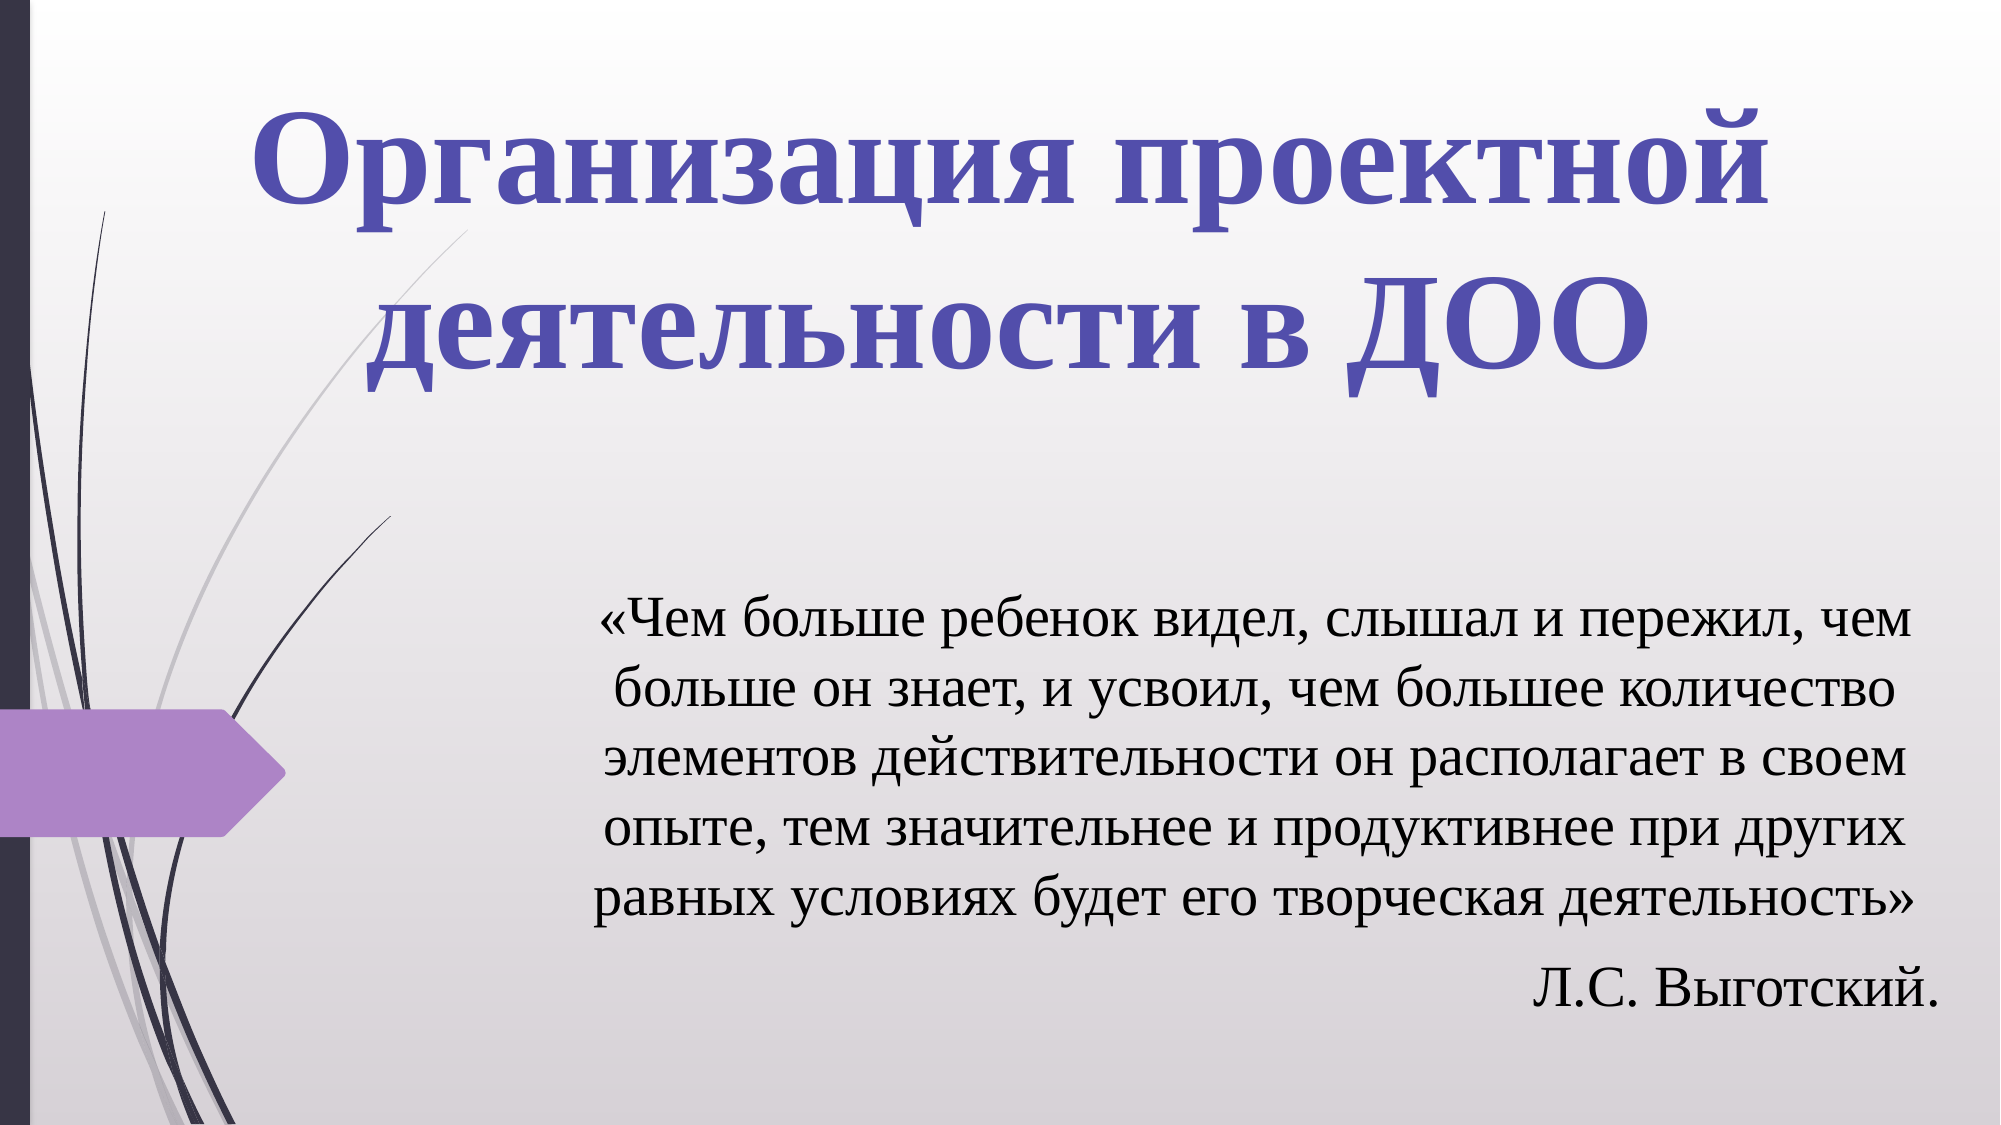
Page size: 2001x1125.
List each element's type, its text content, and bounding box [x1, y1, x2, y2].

title Организация проектной деятельности в ДОО [145, 70, 1875, 404]
subtitle «Чем больше ребенок видел, слышал и пережил, чем больше он знает, и усвоил, чем большее количество элементов действительности он располагает в своем опыте, тем значительнее и продуктивнее при других равных условиях будет его творческая деятельность» Л.С. Выготский. [555, 570, 1956, 1048]
